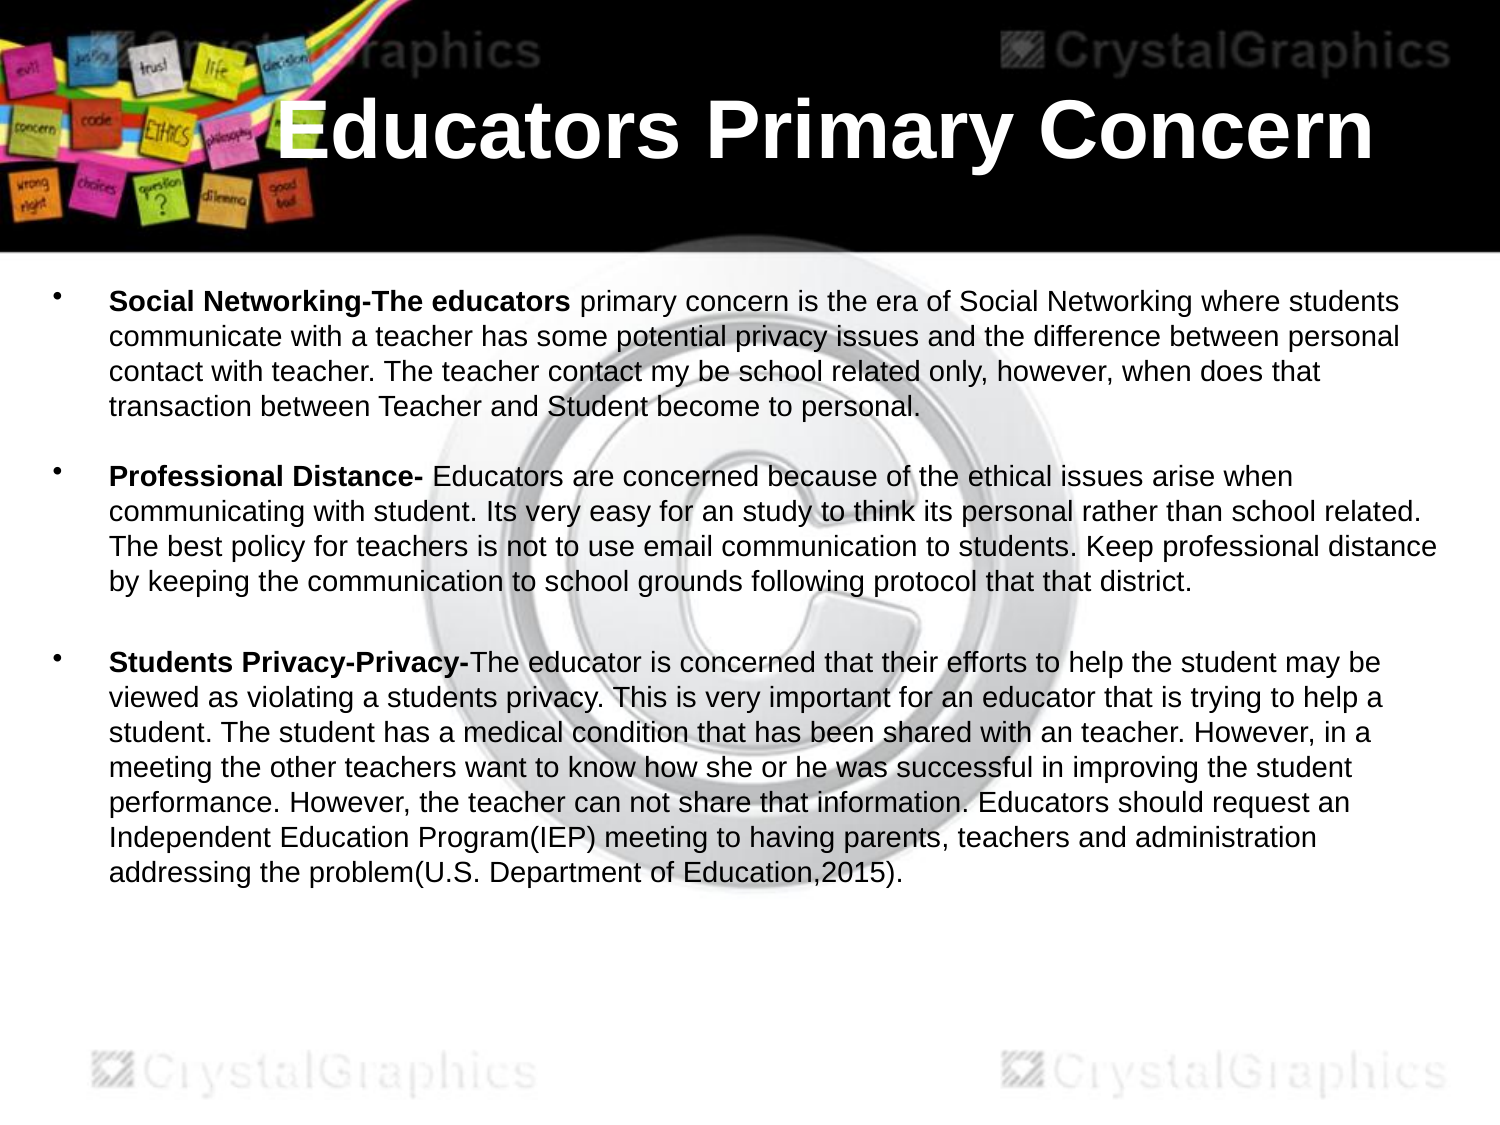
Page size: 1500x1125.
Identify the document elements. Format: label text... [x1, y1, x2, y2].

title Educators Primary Concern [212, 12, 1463, 238]
list Social Networking-The educators primary concern is the era of Social Networking where students communicate with a teacher has some potential privacy issues and the difference between personal contact with teacher. The teacher contact my be school related only, however, when does that transaction between Teacher and Student become to personal. Professional Distance- Educators are concerned because of the ethical issues arise when communicating with student. Its very easy for an study to think its personal rather than school related. The best policy for teachers is not to use email communication to students. Keep professional distance by keeping the communication to school grounds following protocol that that district. Students Privacy-Privacy-The educator is concerned that their efforts to help the student may be viewed as violating a students privacy. This is very important for an educator that is trying to help a student. The student has a medical condition that has been shared with an teacher. However, in a meeting the other teachers want to know how she or he was successful in improving the student performance. However, the teacher can not share that information. Educators should request an Independent Education Program(IEP) meeting to having parents, teachers and administration addressing the problem(U.S. Department of Education,2015). [37, 275, 1463, 1125]
picture [0, 0, 1500, 1125]
